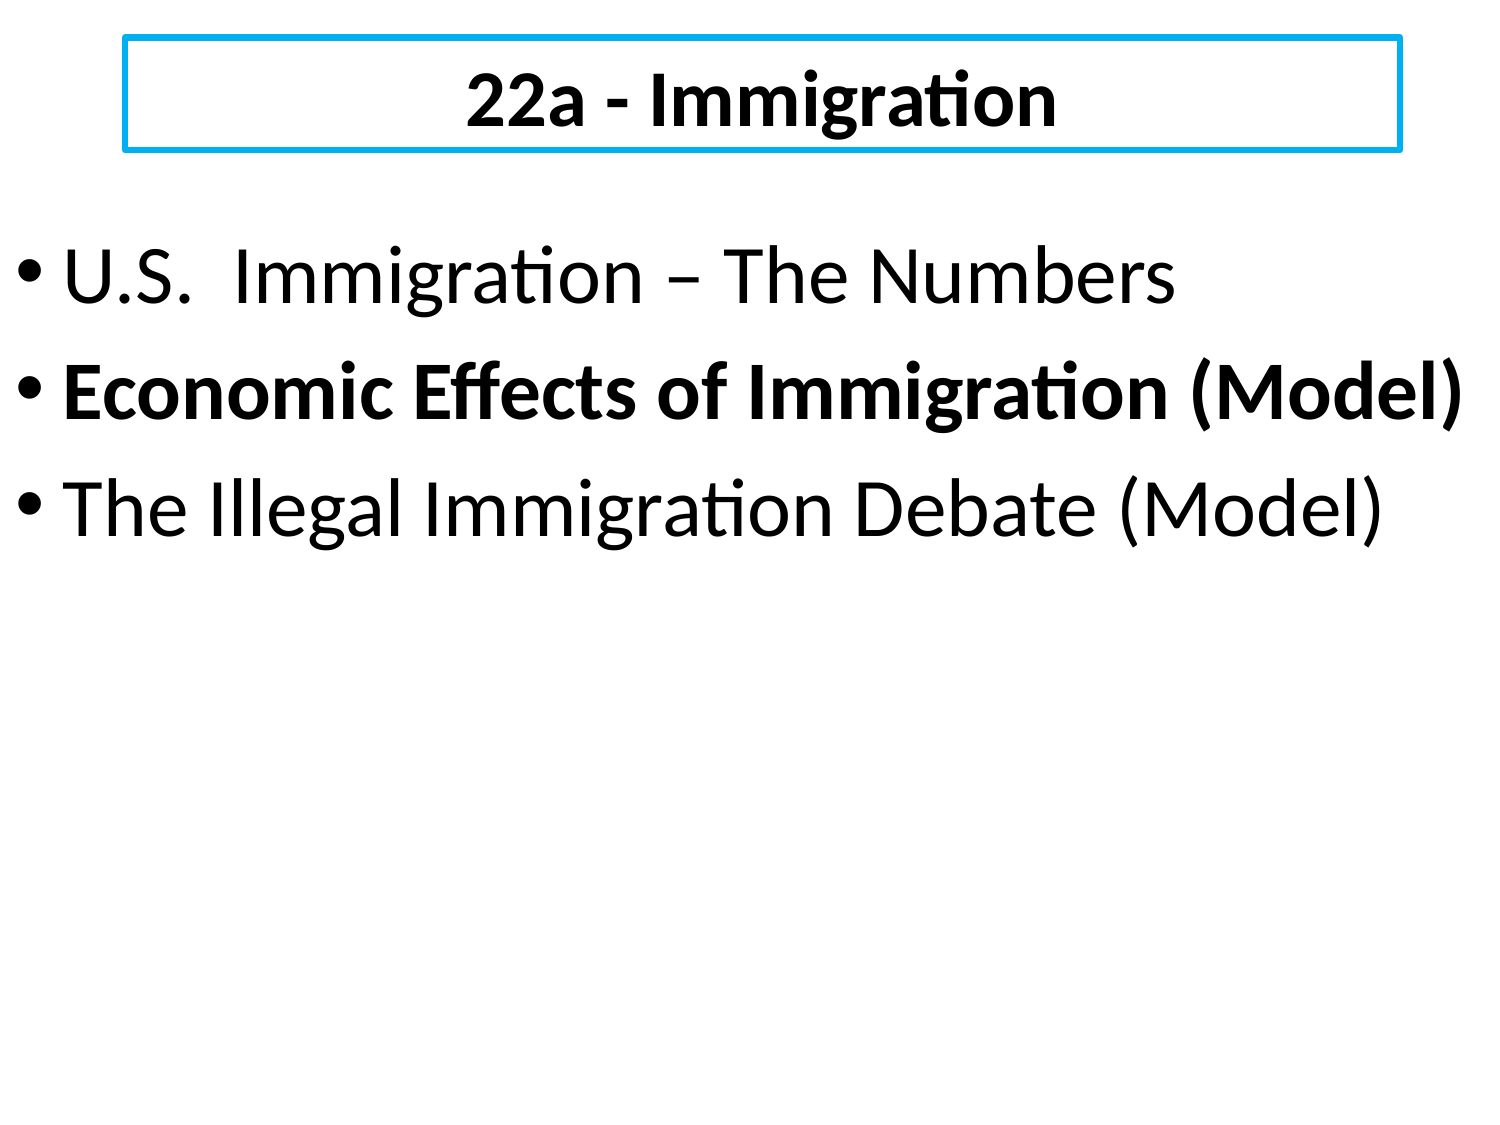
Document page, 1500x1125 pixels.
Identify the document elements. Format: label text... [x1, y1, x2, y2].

title 22a - Immigration [125, 37, 1400, 150]
subtitle U.S. Immigration – The Numbers Economic Effects of Immigration (Model) The Illegal Immigration Debate (Model) [0, 212, 1500, 925]
